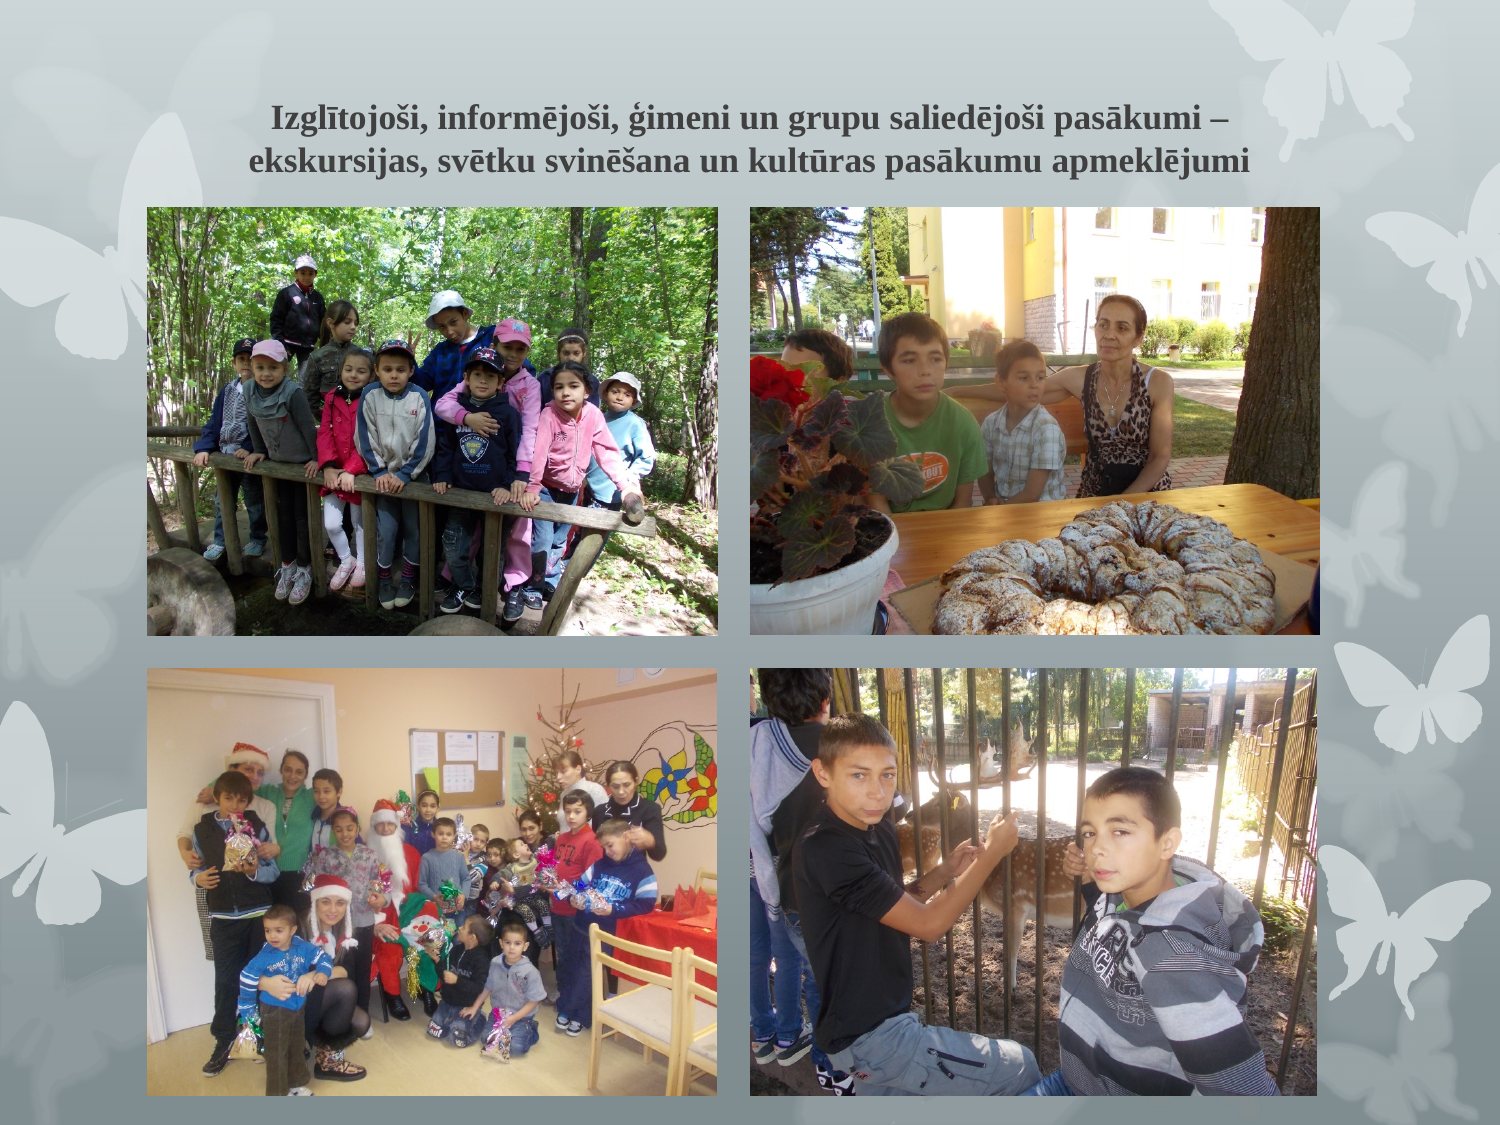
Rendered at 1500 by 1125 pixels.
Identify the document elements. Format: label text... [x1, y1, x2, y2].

picture [749, 668, 1318, 1096]
picture [147, 668, 718, 1096]
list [147, 207, 718, 636]
title Izglītojoši, informējoši, ģimeni un grupu saliedējoši pasākumi – ekskursijas, svētku svinēšana un kultūras pasākumu apmeklējumi [165, 66, 1335, 209]
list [749, 207, 1320, 636]
